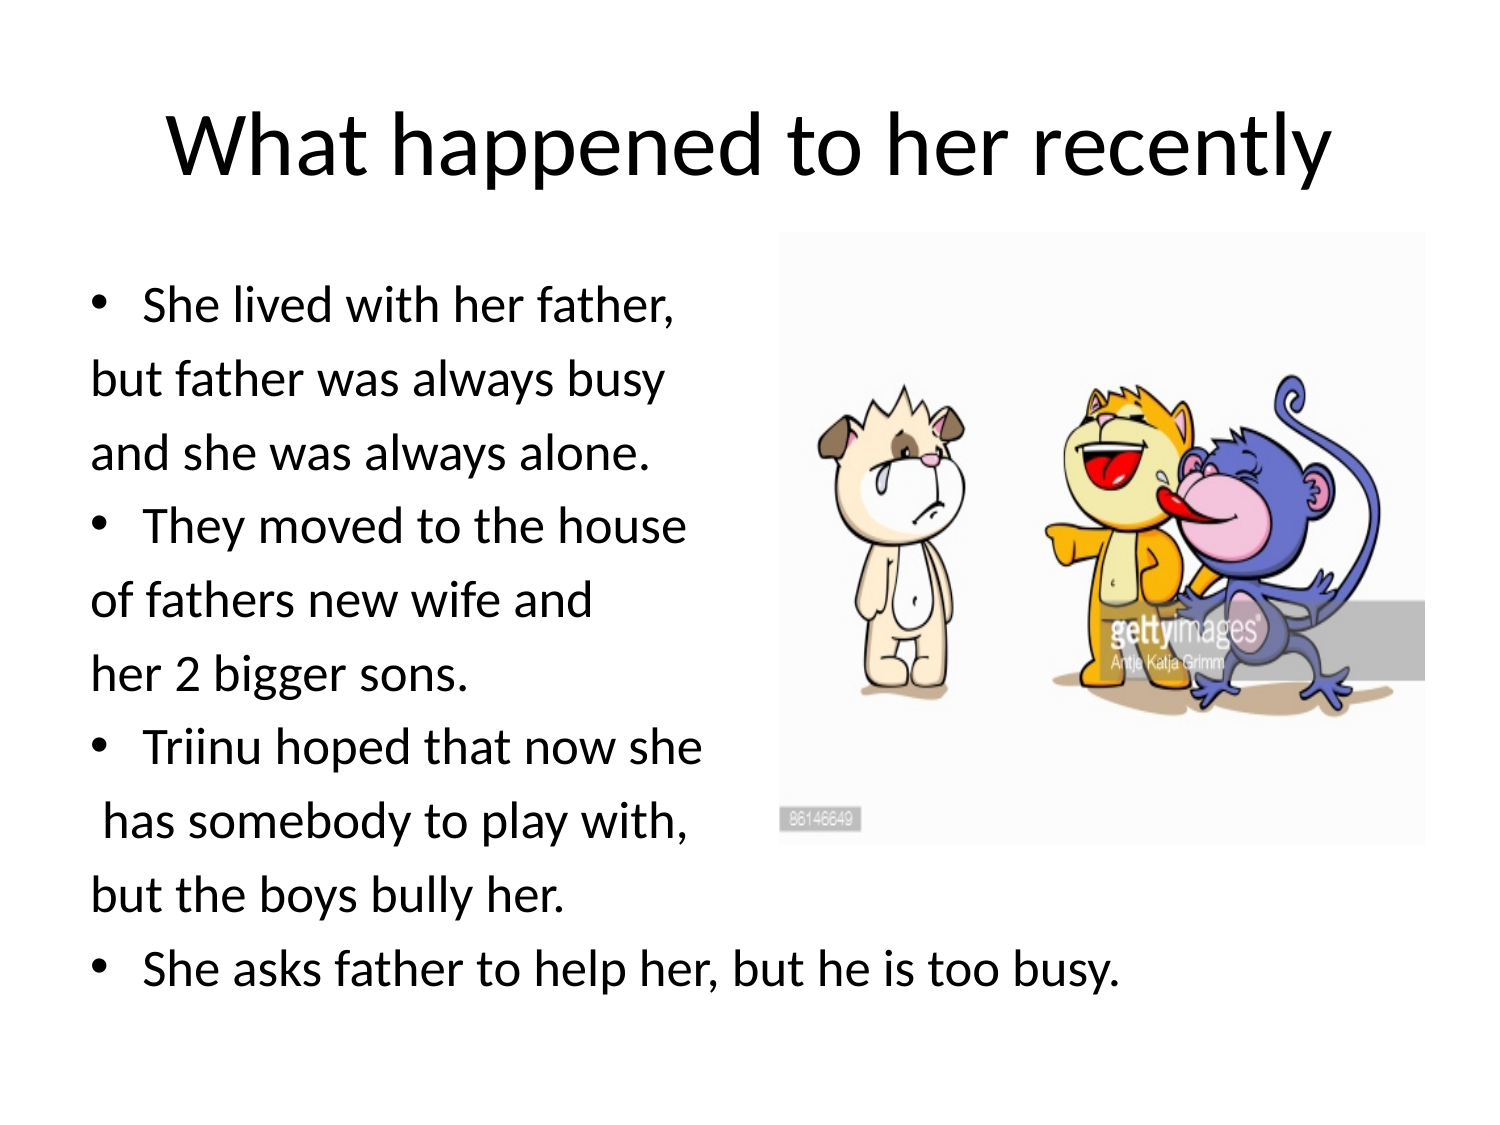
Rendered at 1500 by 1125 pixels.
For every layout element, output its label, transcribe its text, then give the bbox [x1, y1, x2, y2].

title What happened to her recently [75, 45, 1425, 233]
list She lived with her father, but father was always busy and she was always alone. They moved to the house of fathers new wife and her 2 bigger sons. Triinu hoped that now she has somebody to play with, but the boys bully her. She asks father to help her, but he is too busy. [75, 262, 1425, 1005]
picture [778, 232, 1426, 845]
